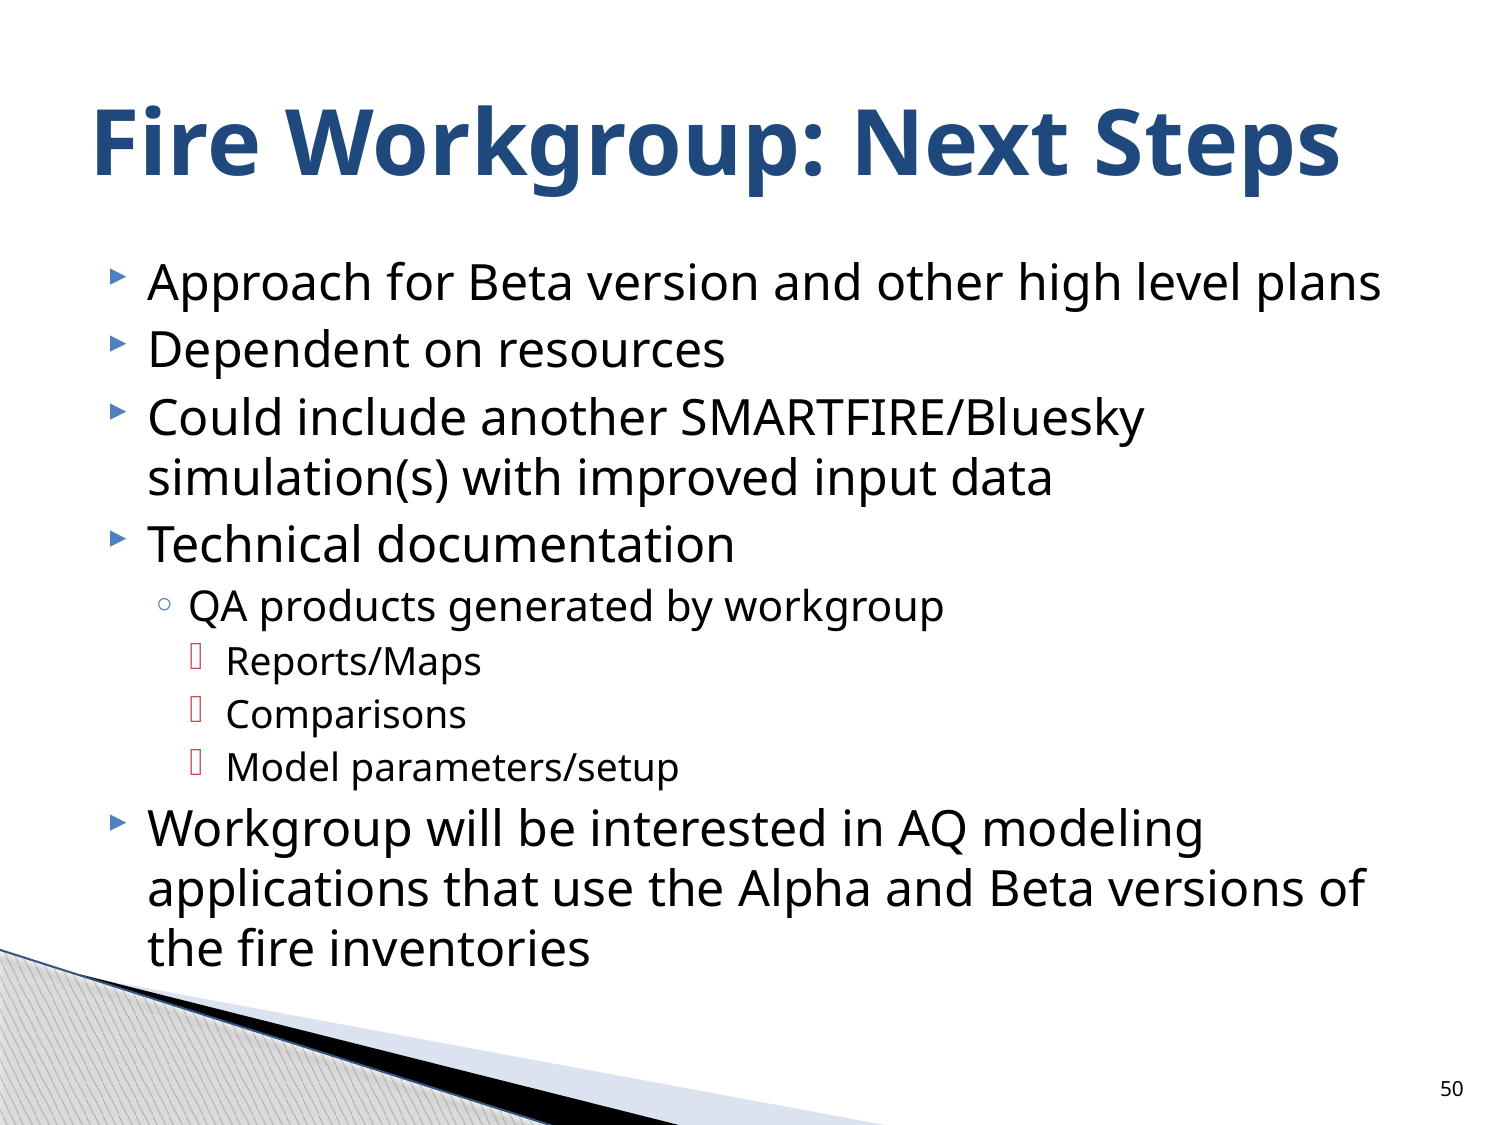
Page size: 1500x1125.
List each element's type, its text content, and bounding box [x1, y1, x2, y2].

slide_number 50 [1418, 1051, 1479, 1112]
title Fire Workgroup: Next Steps [75, 45, 1425, 233]
list Approach for Beta version and other high level plans Dependent on resources Could include another SMARTFIRE/Bluesky simulation(s) with improved input data Technical documentation QA products generated by workgroup Reports/Maps Comparisons Model parameters/setup Workgroup will be interested in AQ modeling applications that use the Alpha and Beta versions of the fire inventories [75, 243, 1425, 986]
